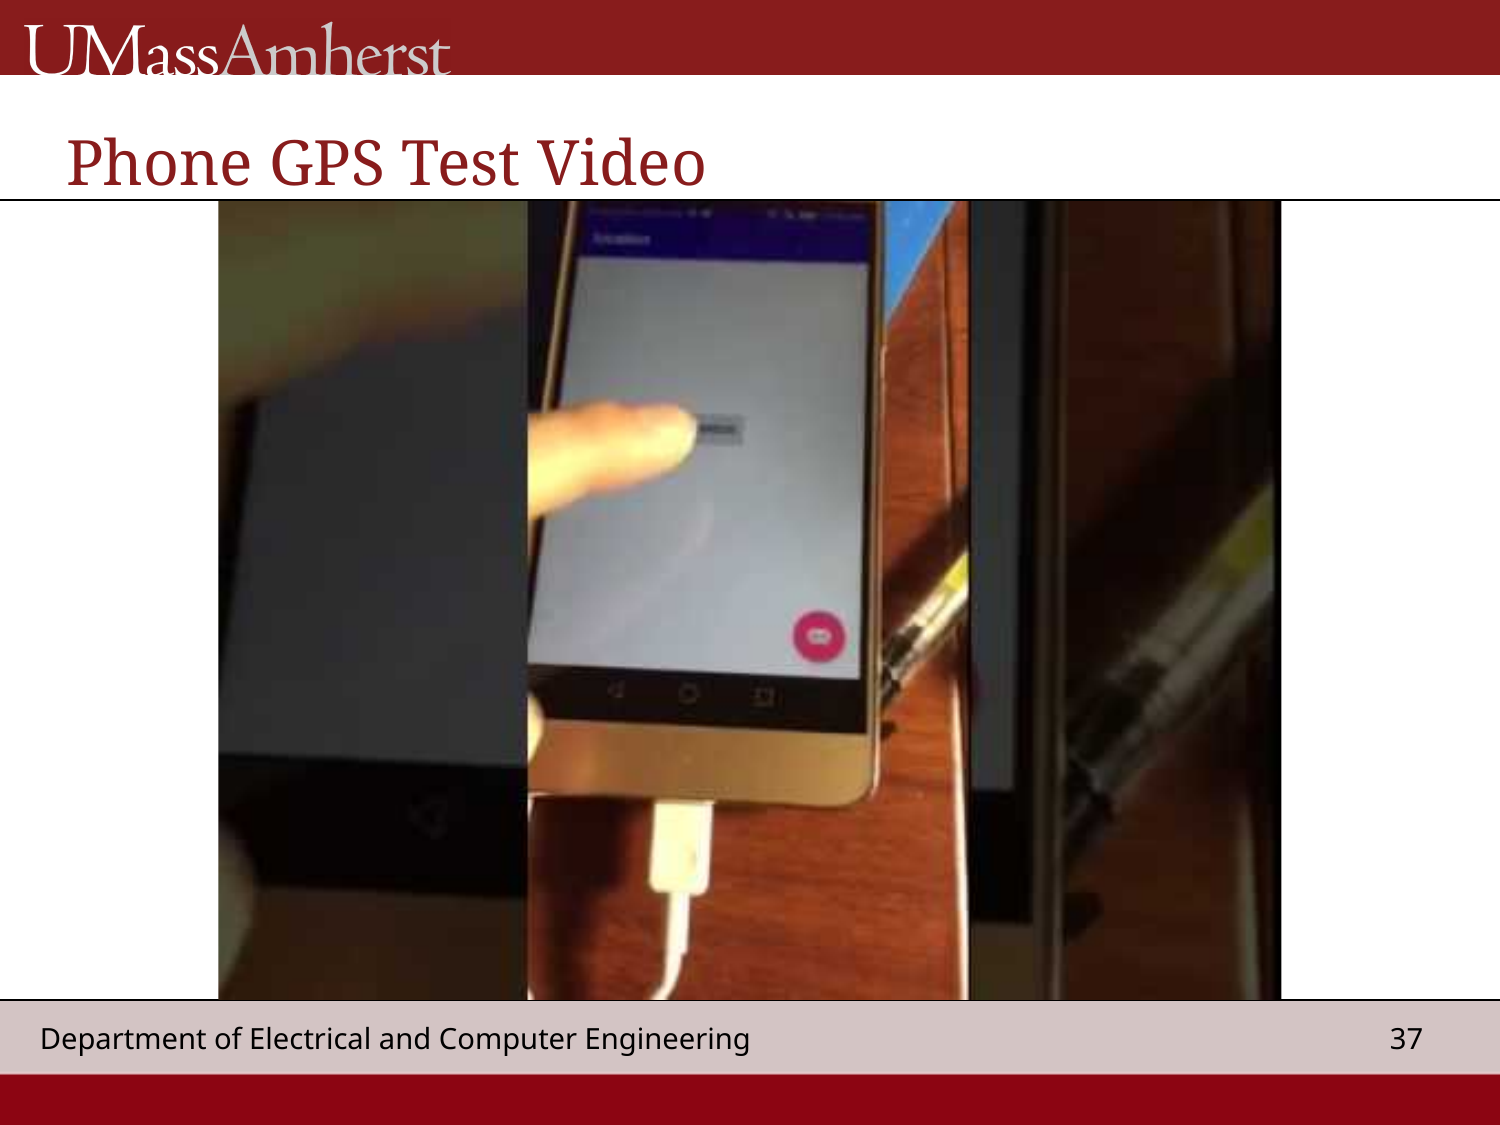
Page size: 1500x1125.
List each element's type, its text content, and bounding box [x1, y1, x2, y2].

title Phone GPS Test Video [51, 97, 1449, 223]
picture [0, 1001, 1500, 1125]
text_box [218, 201, 1282, 1000]
picture [0, 0, 1500, 75]
